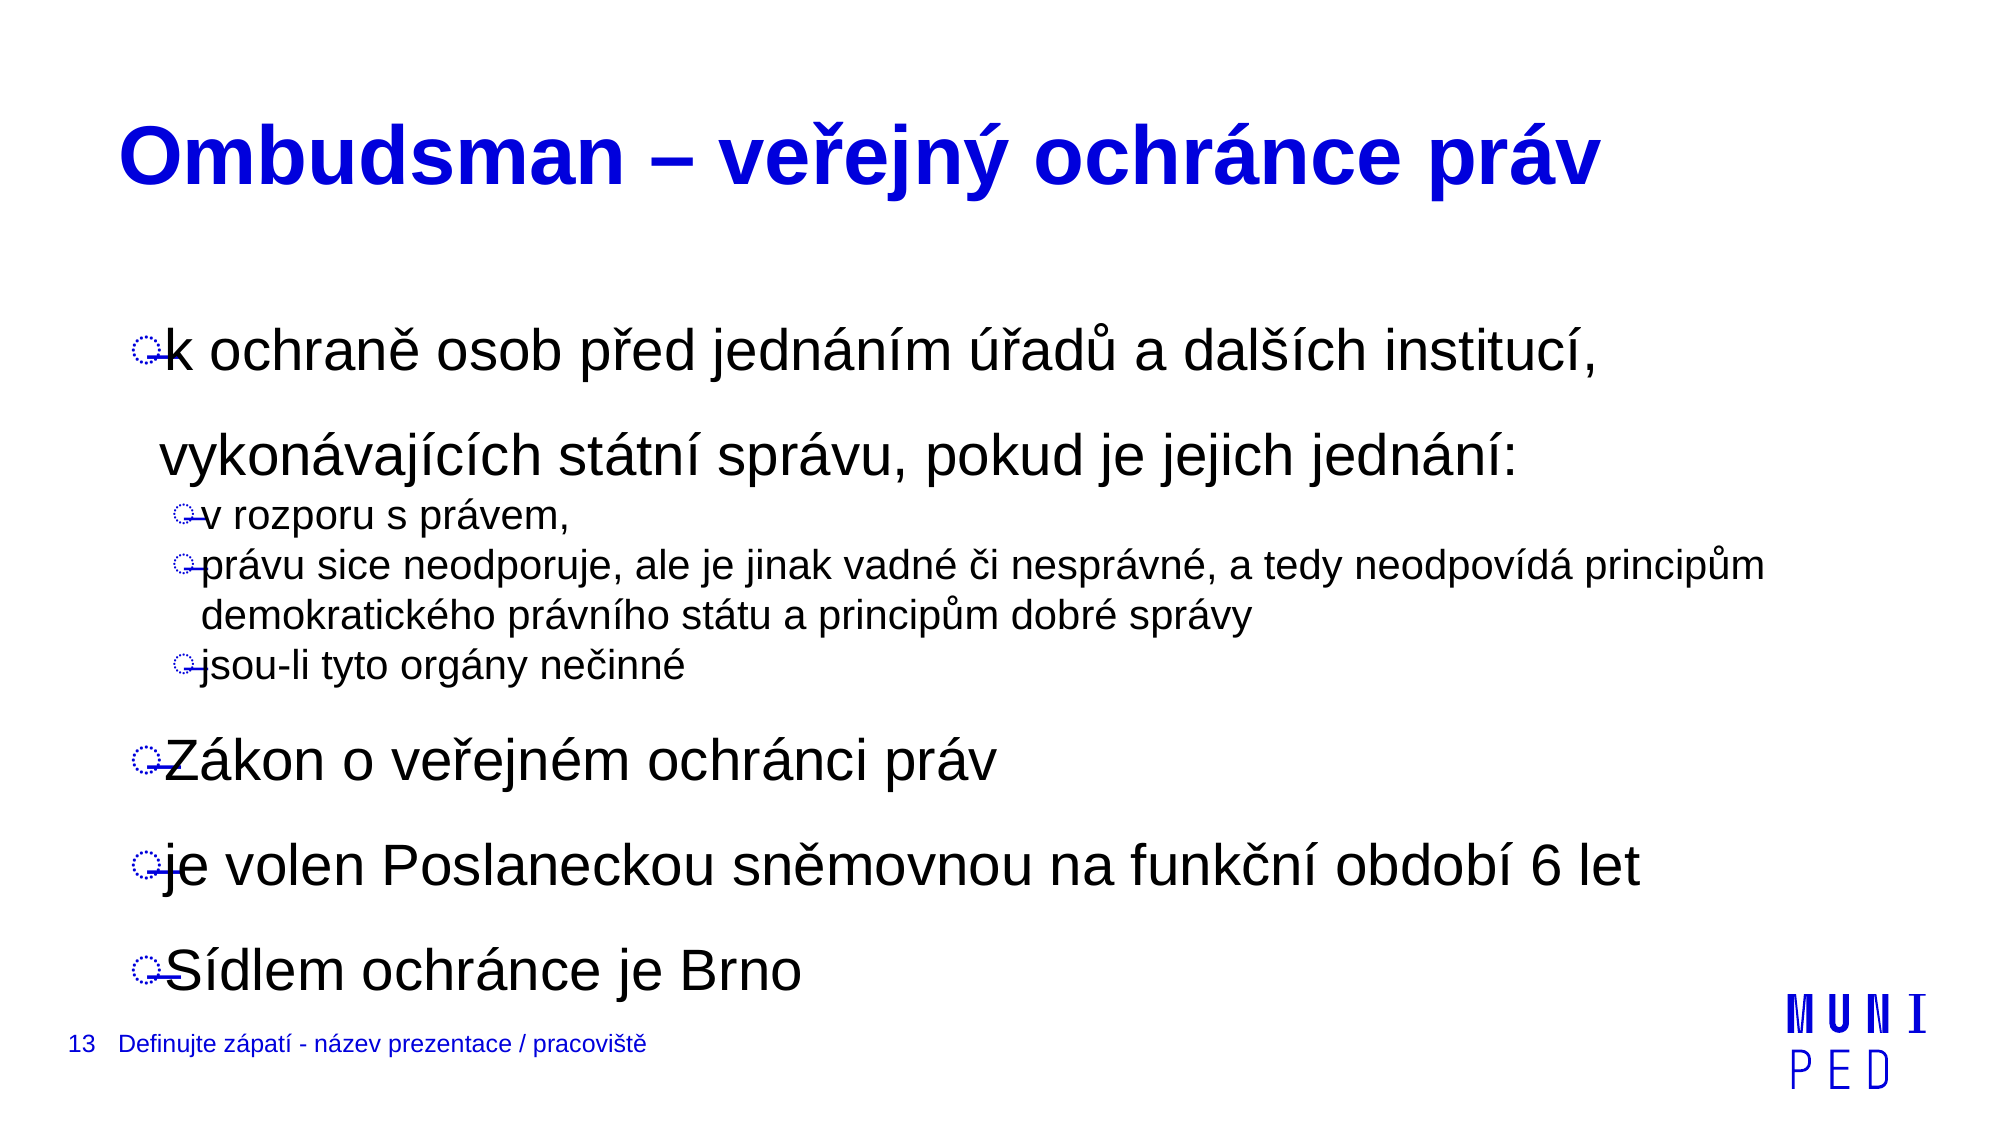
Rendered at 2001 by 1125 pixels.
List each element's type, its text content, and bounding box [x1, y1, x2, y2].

list k ochraně osob před jednáním úřadů a dalších institucí, vykonávajících státní správu, pokud je jejich jednání: v rozporu s právem, právu sice neodporuje, ale je jinak vadné či nesprávné, a tedy neodpovídá principům demokratického právního státu a principům dobré správy jsou-li tyto orgány nečinné Zákon o veřejném ochránci práv je volen Poslaneckou sněmovnou na funkční období 6 let Sídlem ochránce je Brno [118, 277, 1883, 957]
footer Definujte zápatí - název prezentace / pracoviště [118, 1021, 1418, 1063]
slide_number 13 [67, 1021, 110, 1063]
title Ombudsman – veřejný ochránce práv [118, 118, 1883, 193]
